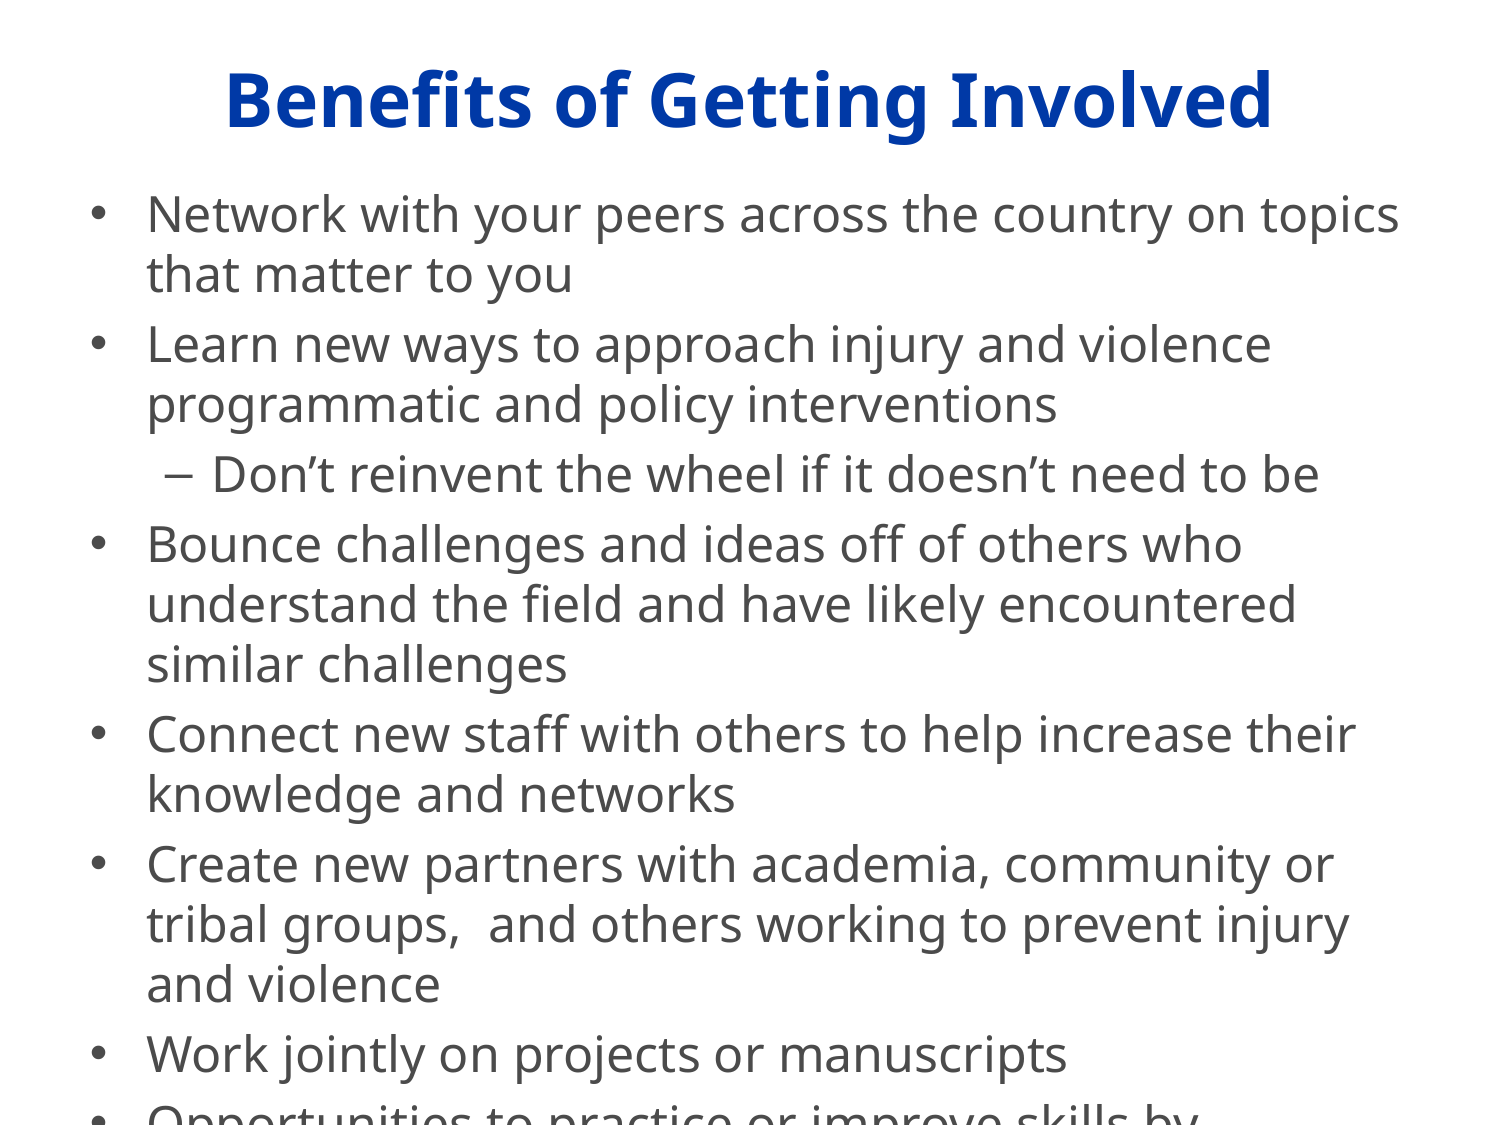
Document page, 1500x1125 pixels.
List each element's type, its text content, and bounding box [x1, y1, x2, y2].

title Benefits of Getting Involved [75, 45, 1425, 174]
list Network with your peers across the country on topics that matter to you Learn new ways to approach injury and violence programmatic and policy interventions Don’t reinvent the wheel if it doesn’t need to be Bounce challenges and ideas off of others who understand the field and have likely encountered similar challenges Connect new staff with others to help increase their knowledge and networks Create new partners with academia, community or tribal groups, and others working to prevent injury and violence Work jointly on projects or manuscripts Opportunities to practice or improve skills by volunteering for work groups and other projects [75, 174, 1425, 918]
